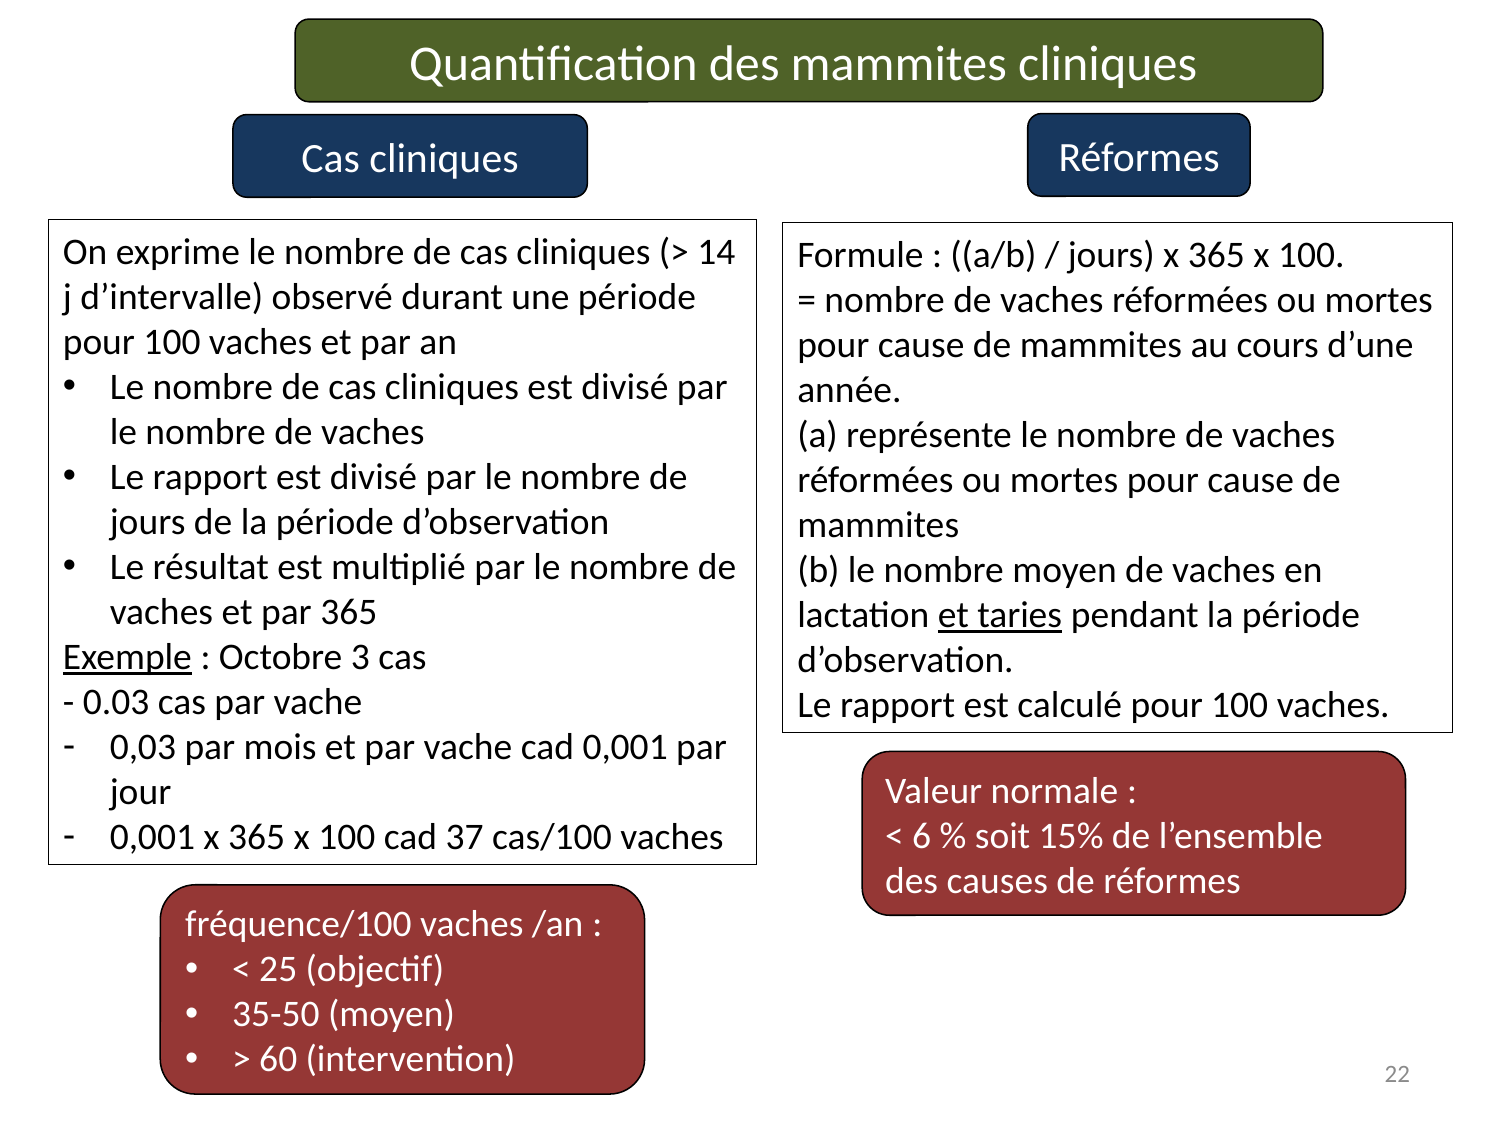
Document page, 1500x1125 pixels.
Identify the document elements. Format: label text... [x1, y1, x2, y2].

text_box Quantification des mammites cliniques [293, 16, 1325, 104]
slide_number 22 [1074, 1042, 1425, 1103]
text_box fréquence/100 vaches /an : < 25 (objectif) 35-50 (moyen) > 60 (intervention) [158, 882, 647, 1097]
text_box Cas cliniques [230, 112, 590, 200]
text_box On exprime le nombre de cas cliniques (> 14 j d’intervalle) observé durant une période pour 100 vaches et par an Le nombre de cas cliniques est divisé par le nombre de vaches Le rapport est divisé par le nombre de jours de la période d’observation Le résultat est multiplié par le nombre de vaches et par 365 Exemple : Octobre 3 cas - 0.03 cas par vache 0,03 par mois et par vache cad 0,001 par jour 0,001 x 365 x 100 cad 37 cas/100 vaches [48, 219, 757, 865]
text_box Formule : ((a/b) / jours) x 365 x 100. = nombre de vaches réformées ou mortes pour cause de mammites au cours d’une année. (a) représente le nombre de vaches réformées ou mortes pour cause de mammites (b) le nombre moyen de vaches en lactation et taries pendant la période d’observation. Le rapport est calculé pour 100 vaches. [782, 222, 1453, 733]
text_box Valeur normale : < 6 % soit 15% de l’ensemble des causes de réformes [860, 749, 1408, 918]
text_box Réformes [1025, 111, 1253, 199]
